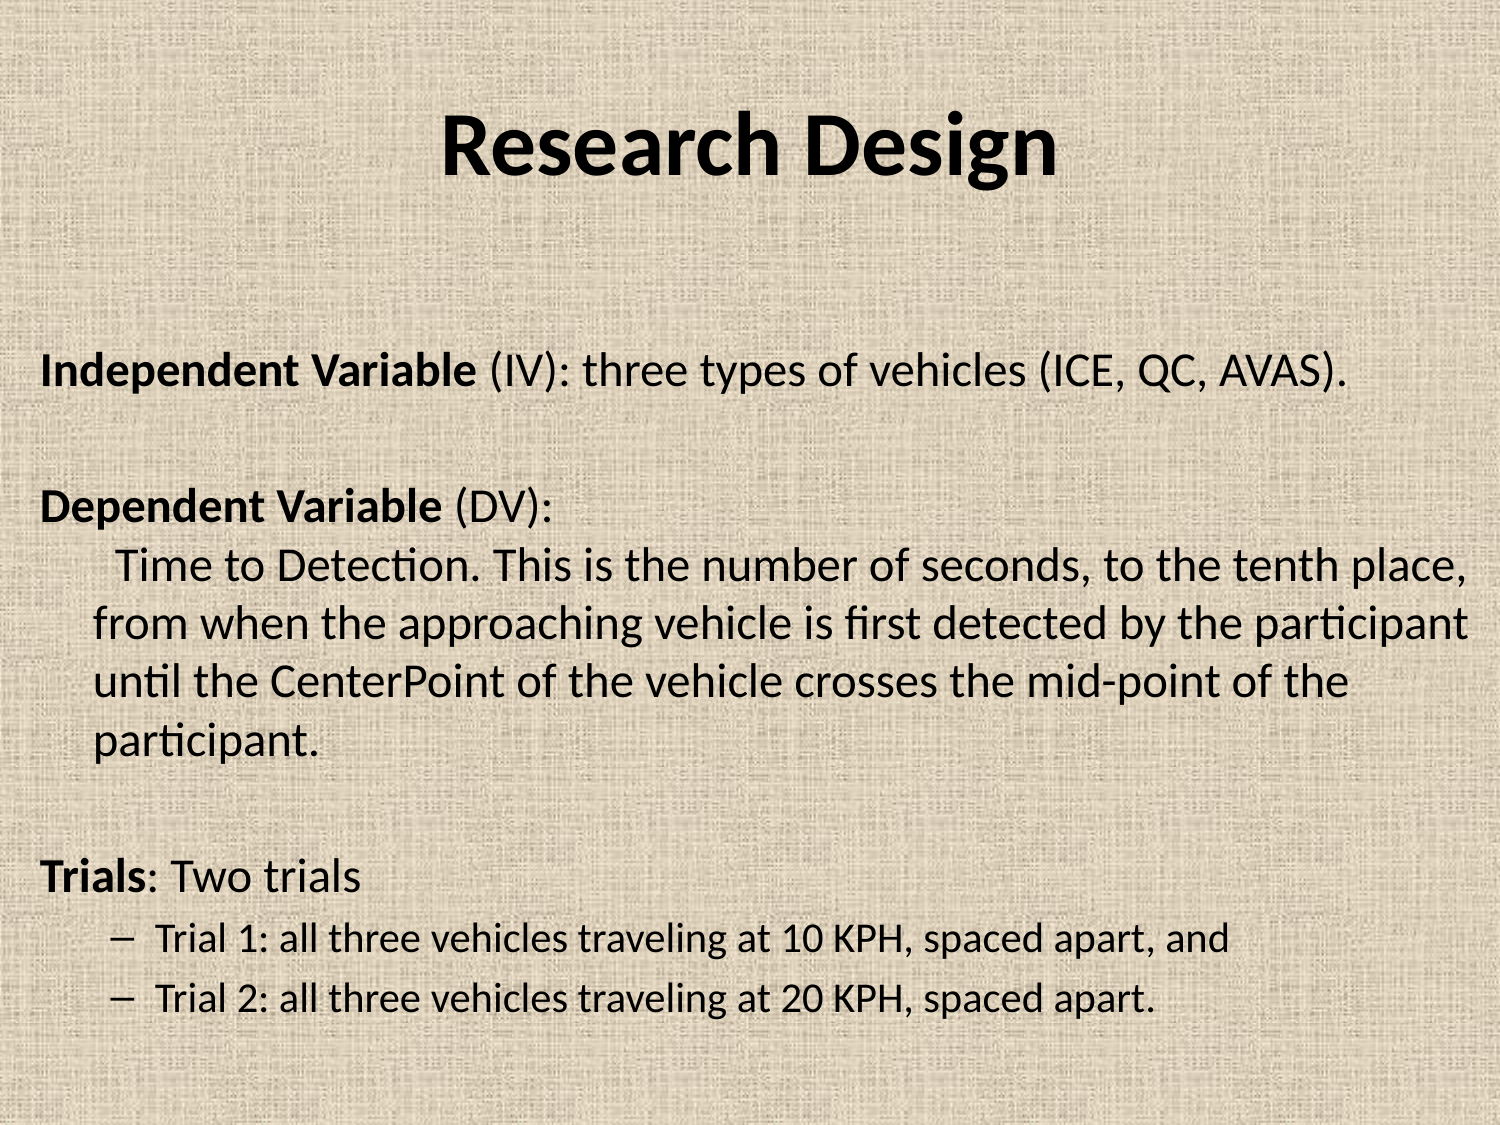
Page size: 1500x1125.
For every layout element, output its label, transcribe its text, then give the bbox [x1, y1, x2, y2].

picture [0, 0, 1500, 1125]
list Independent Variable (IV): three types of vehicles (ICE, QC, AVAS). Dependent Variable (DV): Time to Detection. This is the number of seconds, to the tenth place, from when the approaching vehicle is first detected by the participant until the CenterPoint of the vehicle crosses the mid-point of the participant. Trials: Two trials Trial 1: all three vehicles traveling at 10 KPH, spaced apart, and Trial 2: all three vehicles traveling at 20 KPH, spaced apart. [24, 262, 1500, 1038]
title Research Design [75, 45, 1425, 233]
